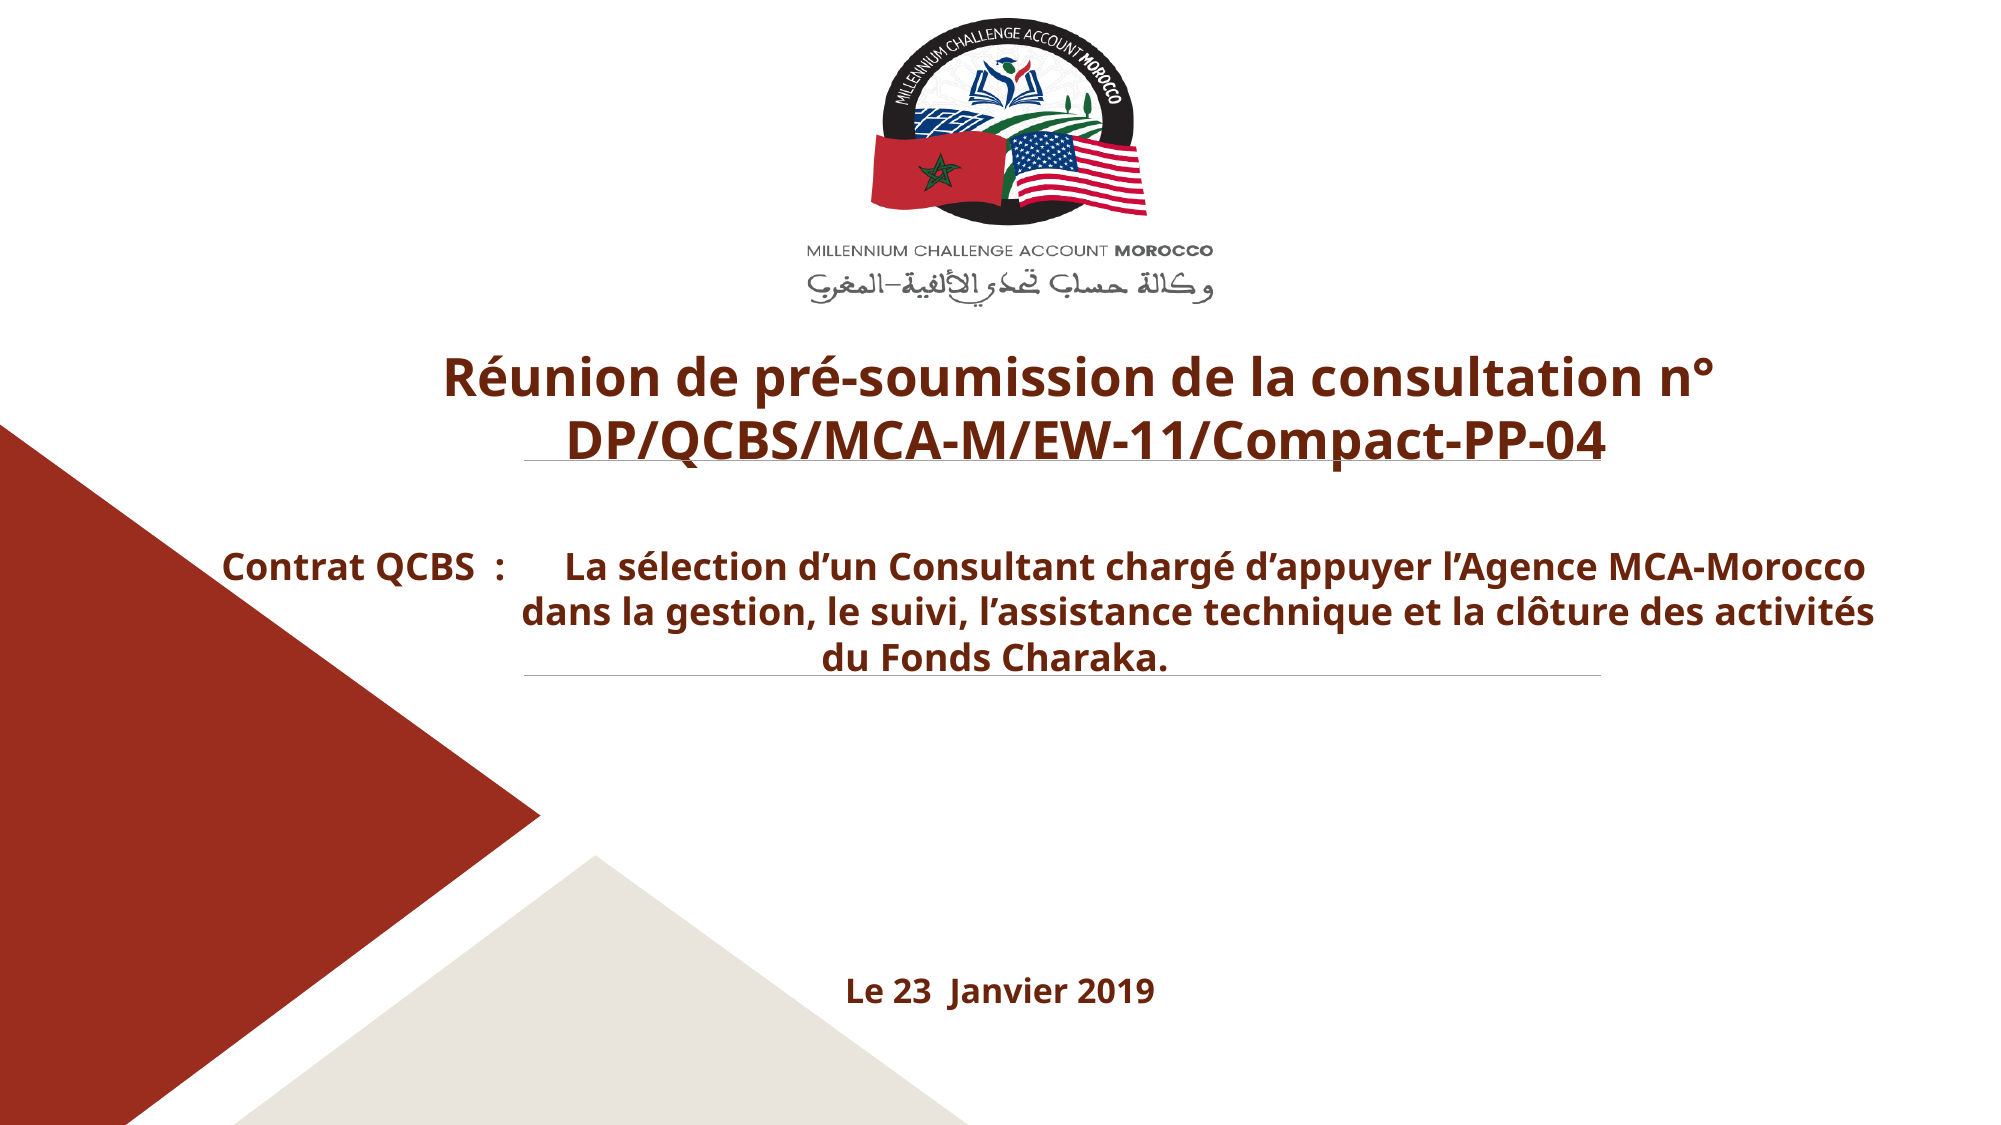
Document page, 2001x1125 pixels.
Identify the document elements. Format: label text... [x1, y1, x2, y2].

text_box Le 23 Janvier 2019 [756, 962, 1244, 1019]
text_box Réunion de pré-soumission de la consultation n° DP/QCBS/MCA-M/EW-11/Compact-PP-04 Contrat QCBS : La sélection d’un Consultant chargé d’appuyer l’Agence MCA-Morocco dans la gestion, le suivi, l’assistance technique et la clôture des activités du Fonds Charaka. [206, 335, 1966, 732]
picture [795, 9, 1224, 314]
